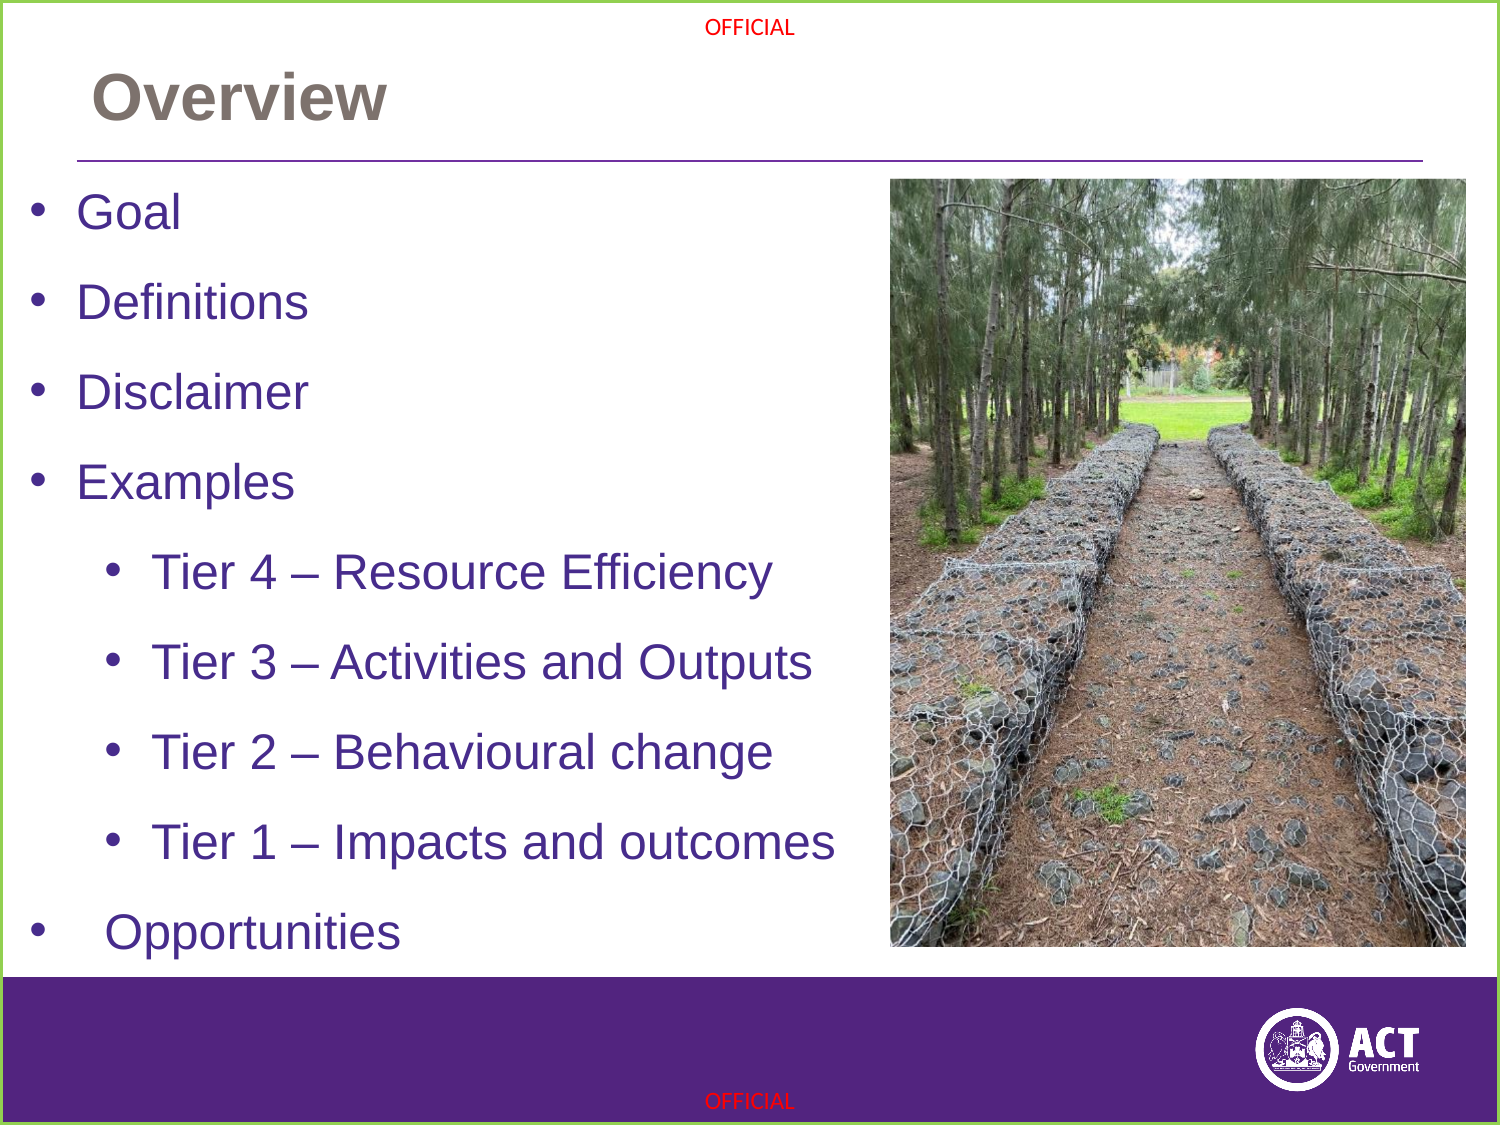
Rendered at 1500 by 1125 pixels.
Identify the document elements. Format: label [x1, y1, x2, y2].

picture [793, 179, 1500, 946]
text_box [0, 0, 1500, 1125]
